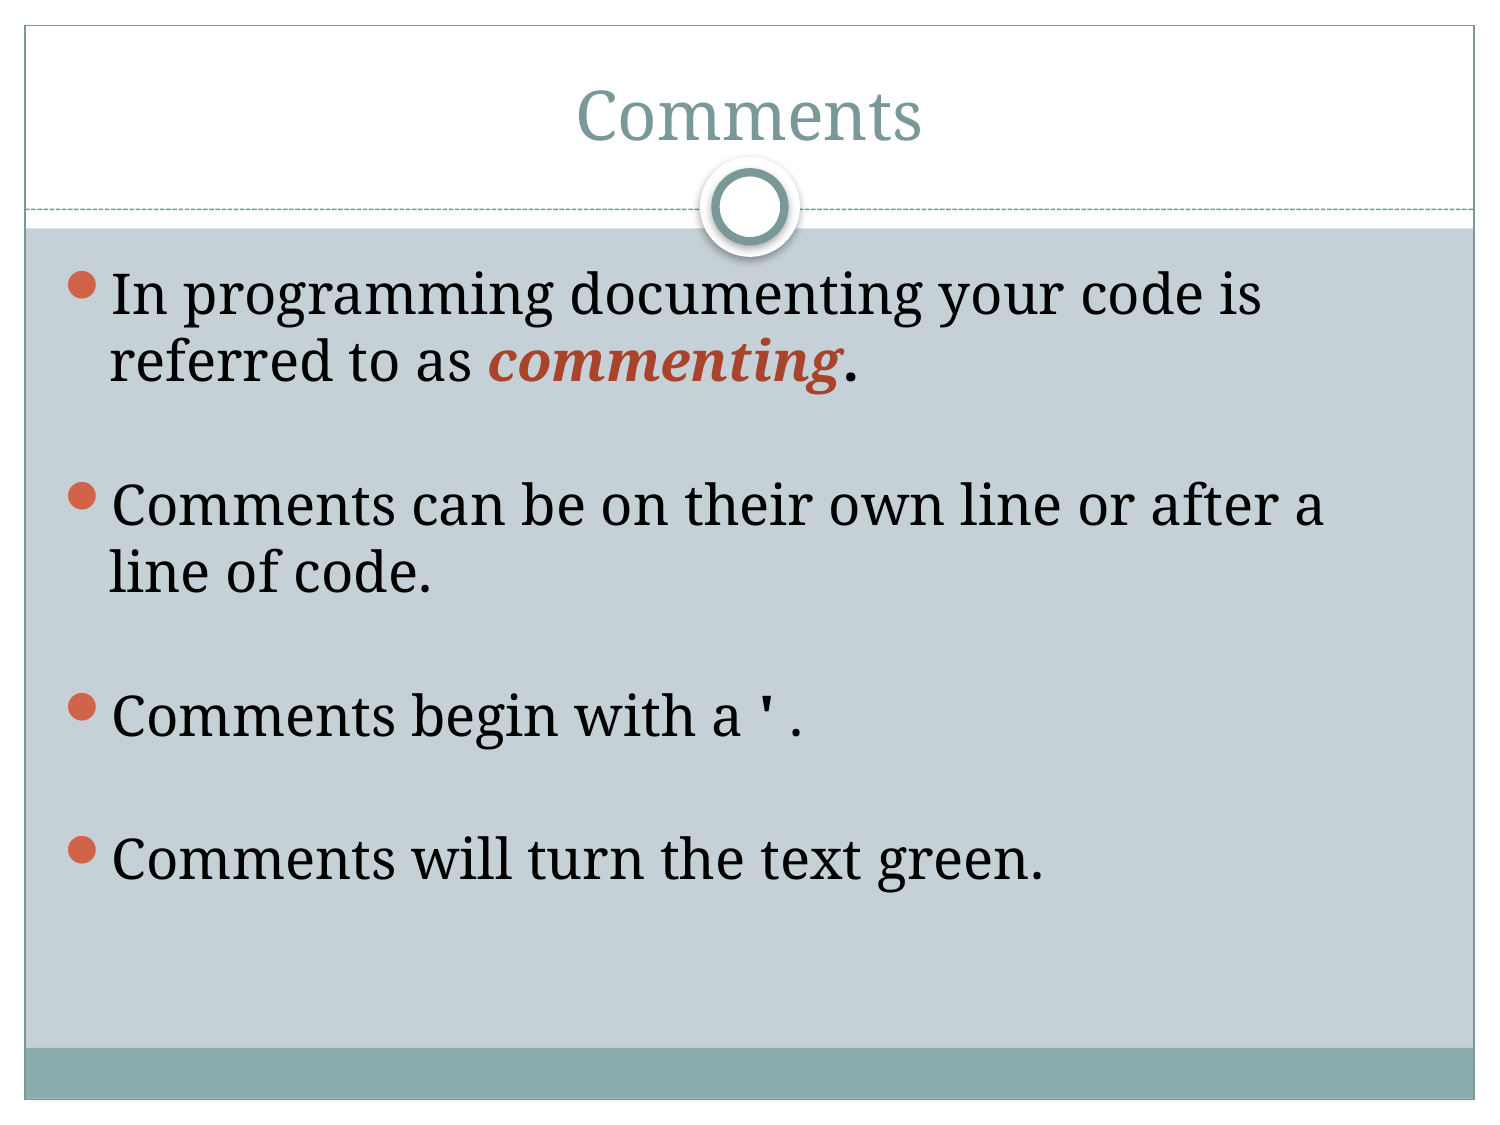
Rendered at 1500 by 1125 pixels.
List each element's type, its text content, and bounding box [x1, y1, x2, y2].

list In programming documenting your code is referred to as commenting. Comments can be on their own line or after a line of code. Comments begin with a ' . Comments will turn the text green. [49, 250, 1445, 1001]
title Comments [49, 37, 1450, 162]
